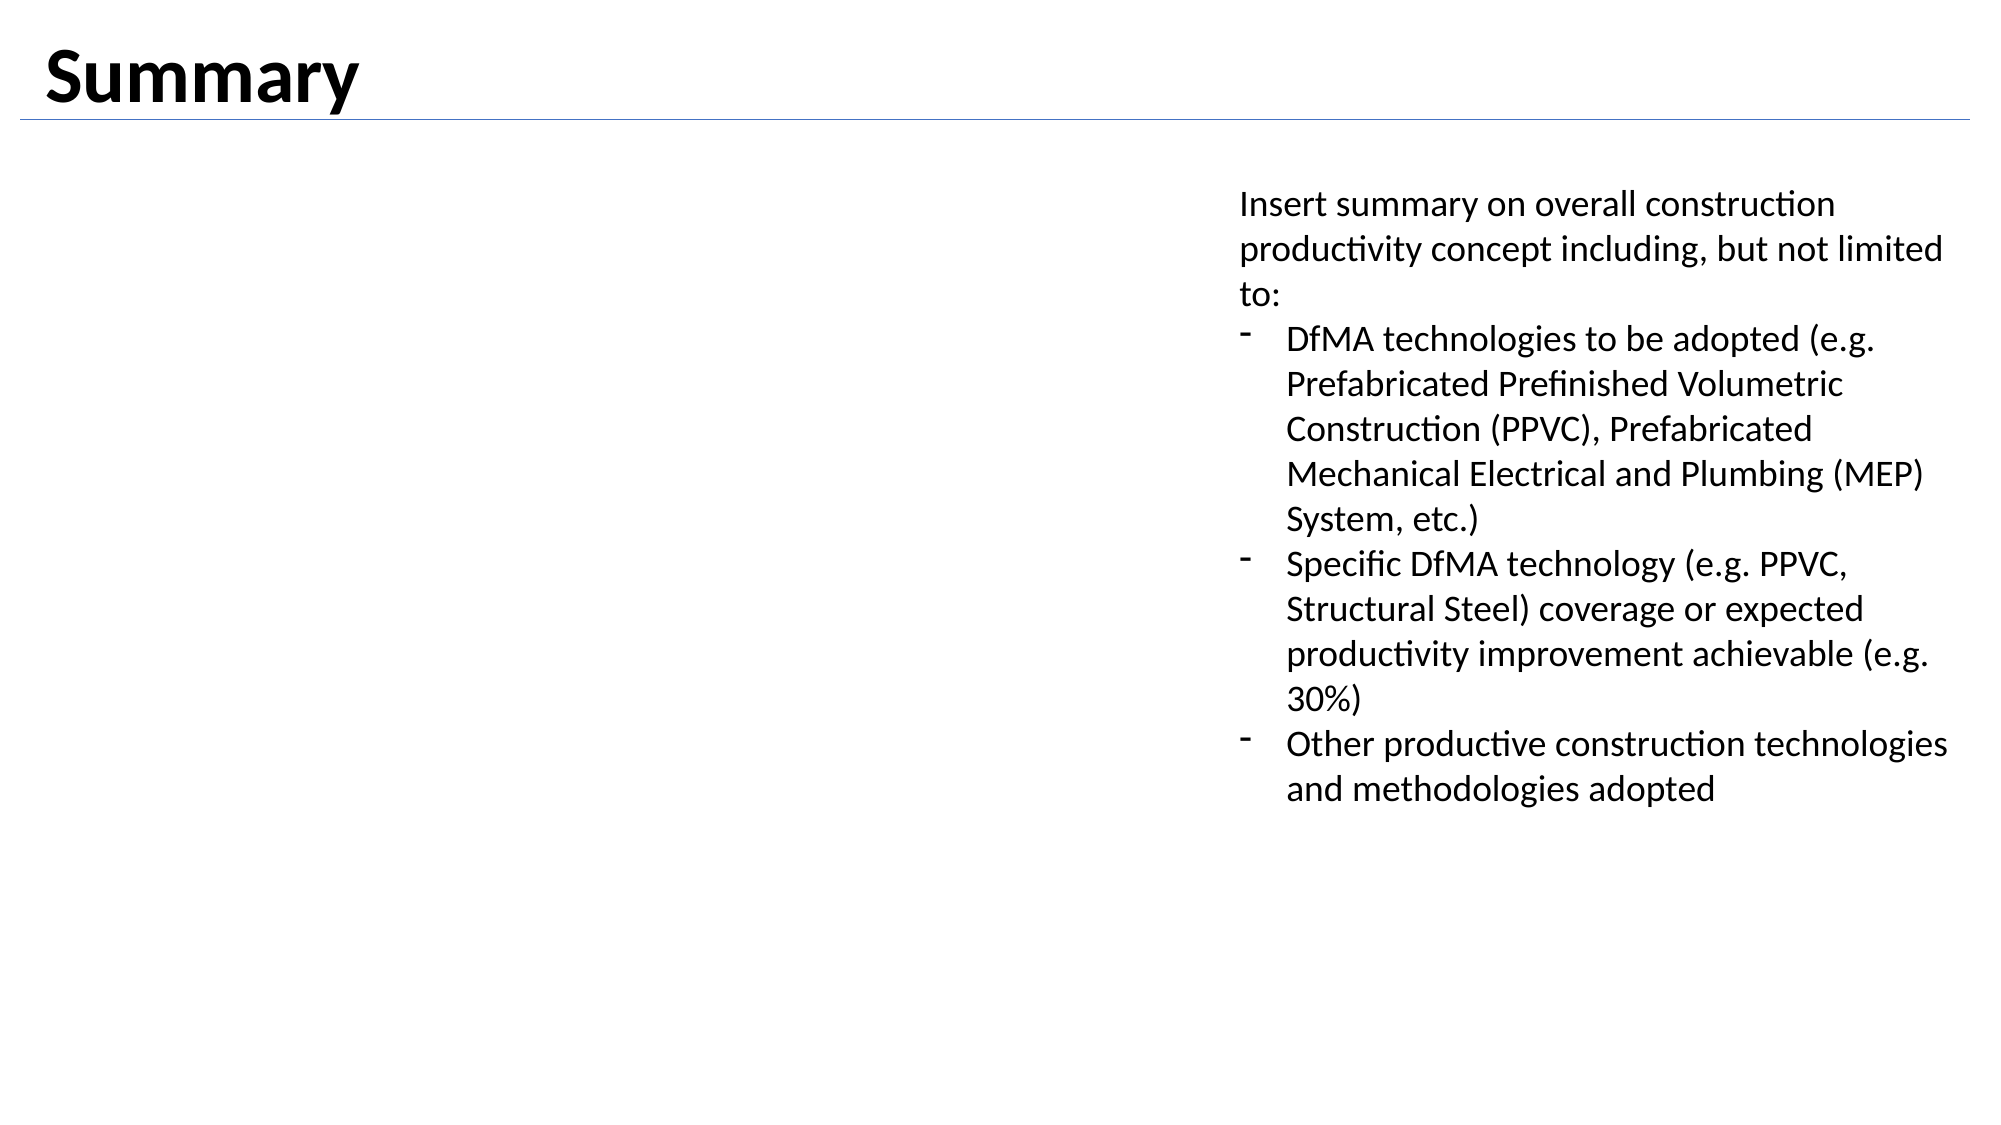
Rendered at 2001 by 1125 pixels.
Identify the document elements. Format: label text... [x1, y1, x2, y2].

text_box Insert summary on overall construction productivity concept including, but not limited to: DfMA technologies to be adopted (e.g. Prefabricated Prefinished Volumetric Construction (PPVC), Prefabricated Mechanical Electrical and Plumbing (MEP) System, etc.) Specific DfMA technology (e.g. PPVC, Structural Steel) coverage or expected productivity improvement achievable (e.g. 30%) Other productive construction technologies and methodologies adopted [1224, 171, 1971, 817]
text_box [20, 26, 1971, 128]
